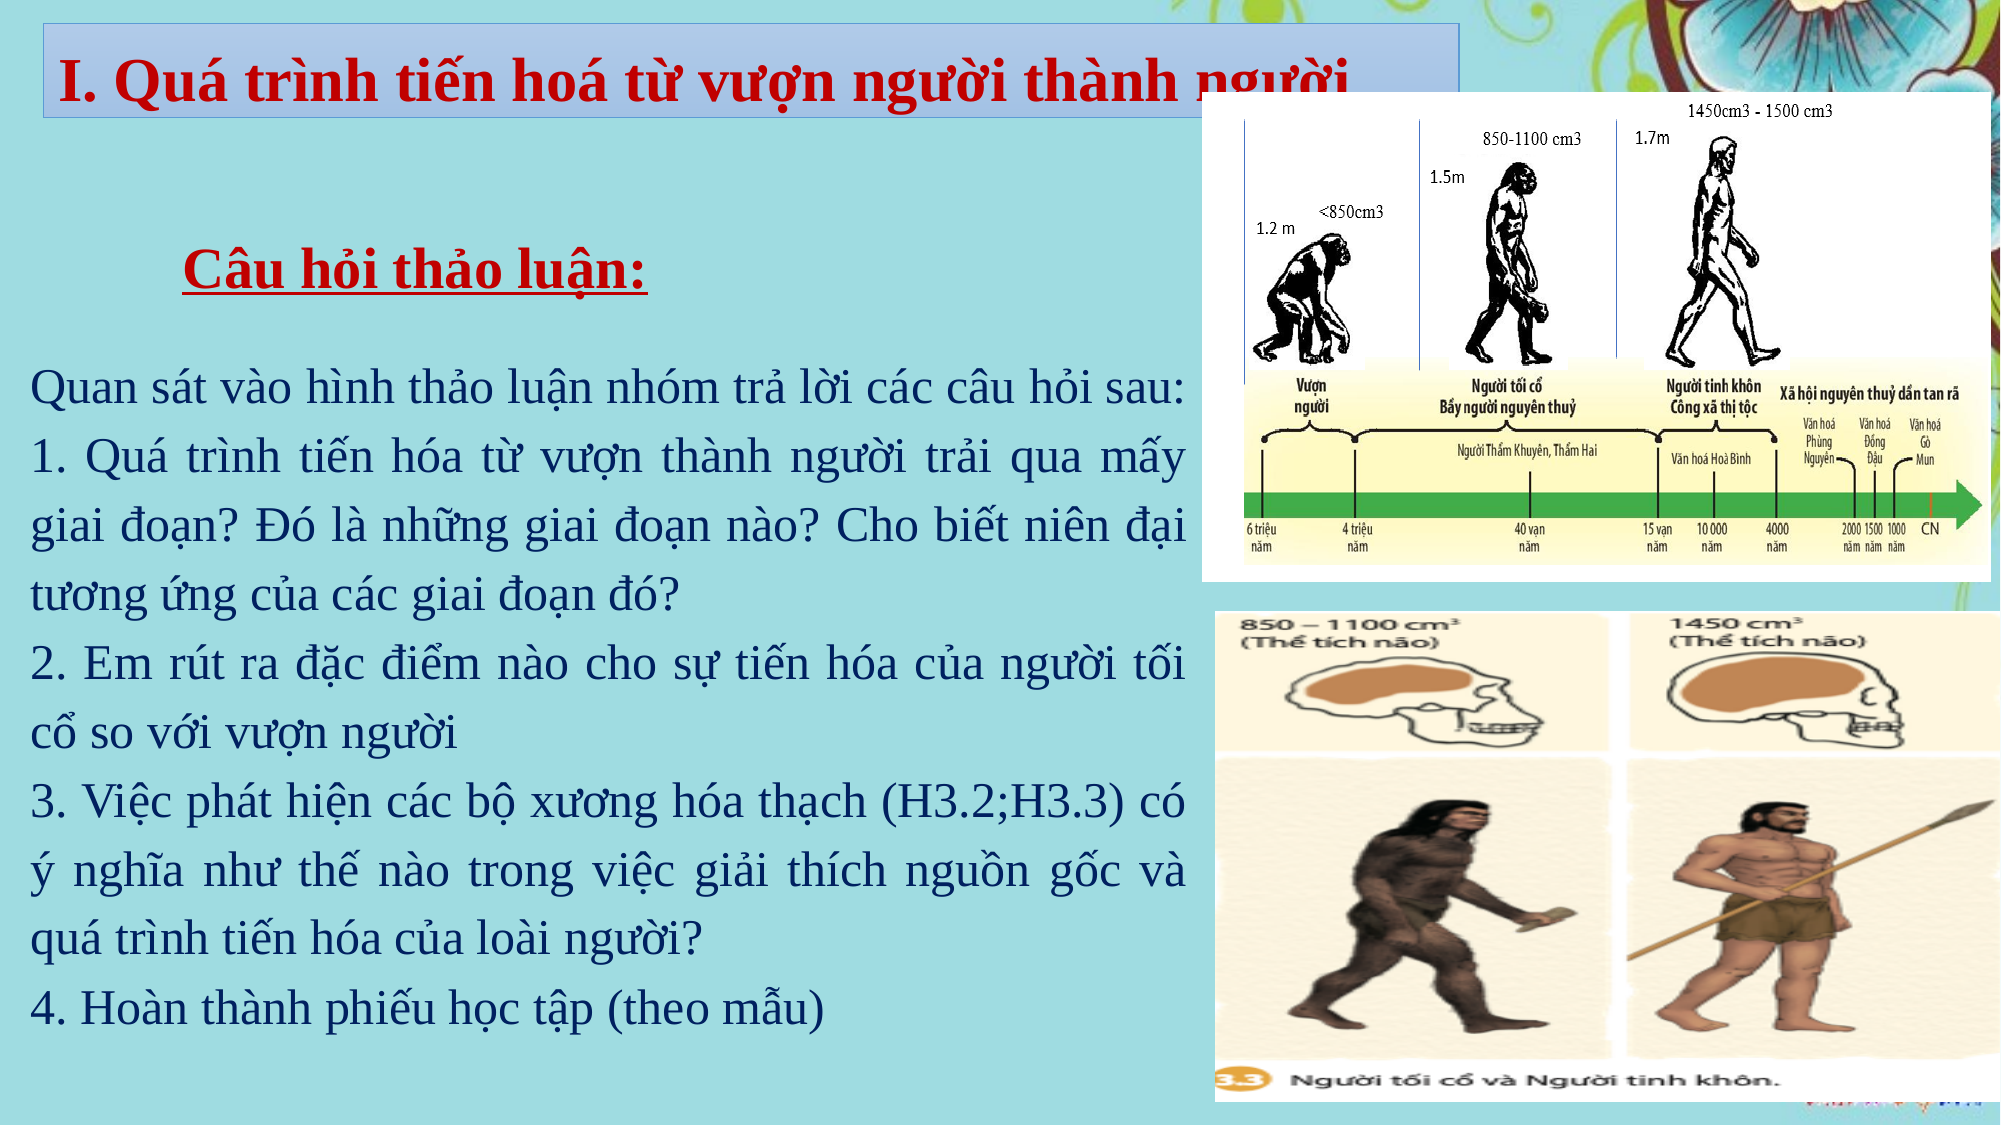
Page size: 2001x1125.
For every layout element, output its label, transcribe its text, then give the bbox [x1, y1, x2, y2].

text_box Quan sát vào hình thảo luận nhóm trả lời các câu hỏi sau: 1. Quá trình tiến hóa từ vượn thành người trải qua mấy giai đoạn? Đó là những giai đoạn nào? Cho biết niên đại tương ứng của các giai đoạn đó? 2. Em rút ra đặc điểm nào cho sự tiến hóa của người tối cổ so với vượn người 3. Việc phát hiện các bộ xương hóa thạch (H3.2;H3.3) có ý nghĩa như thế nào trong việc giải thích nguồn gốc và quá trình tiến hóa của loài người? 4. Hoàn thành phiếu học tập (theo mẫu) [15, 336, 1203, 1042]
picture [0, 0, 2001, 1125]
text_box Câu hỏi thảo luận: [167, 222, 714, 308]
text_box I. Quá trình tiến hoá từ vượn người thành người [43, 23, 1460, 118]
